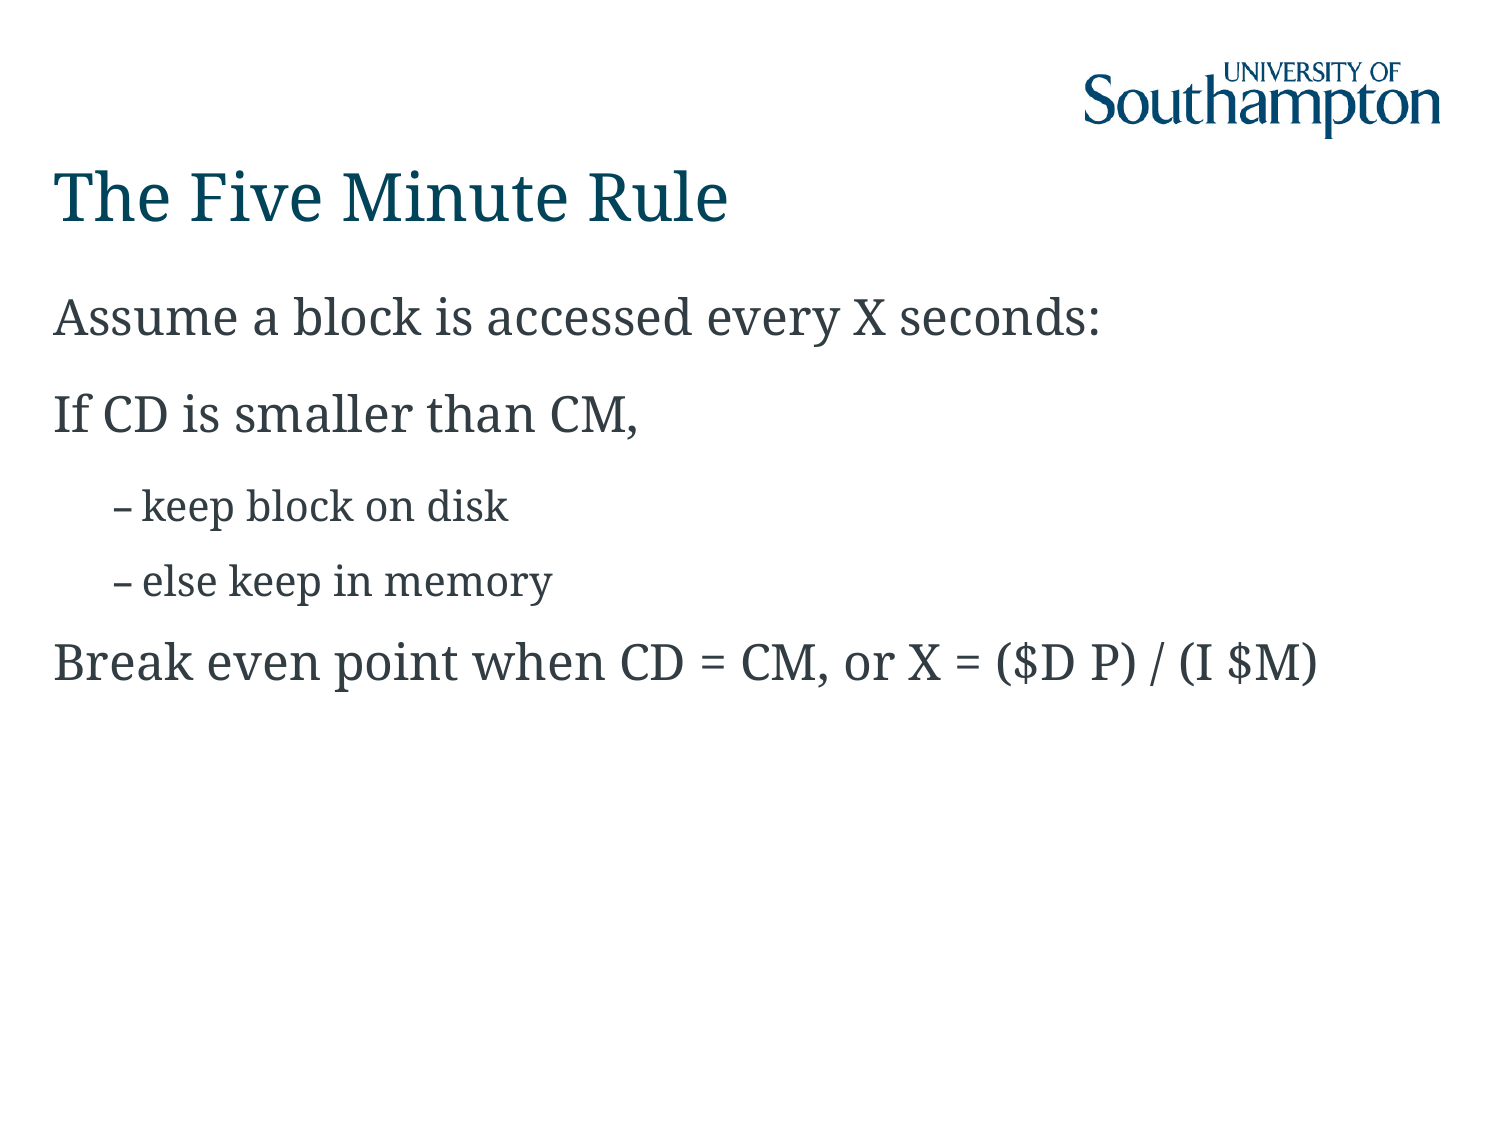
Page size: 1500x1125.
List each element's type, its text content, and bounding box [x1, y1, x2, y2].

title The Five Minute Rule [52, 147, 1448, 255]
list Assume a block is accessed every X seconds: If CD is smaller than CM, keep block on disk else keep in memory Break even point when CD = CM, or X = ($D P) / (I $M) [52, 277, 1448, 1011]
picture [1085, 62, 1440, 139]
